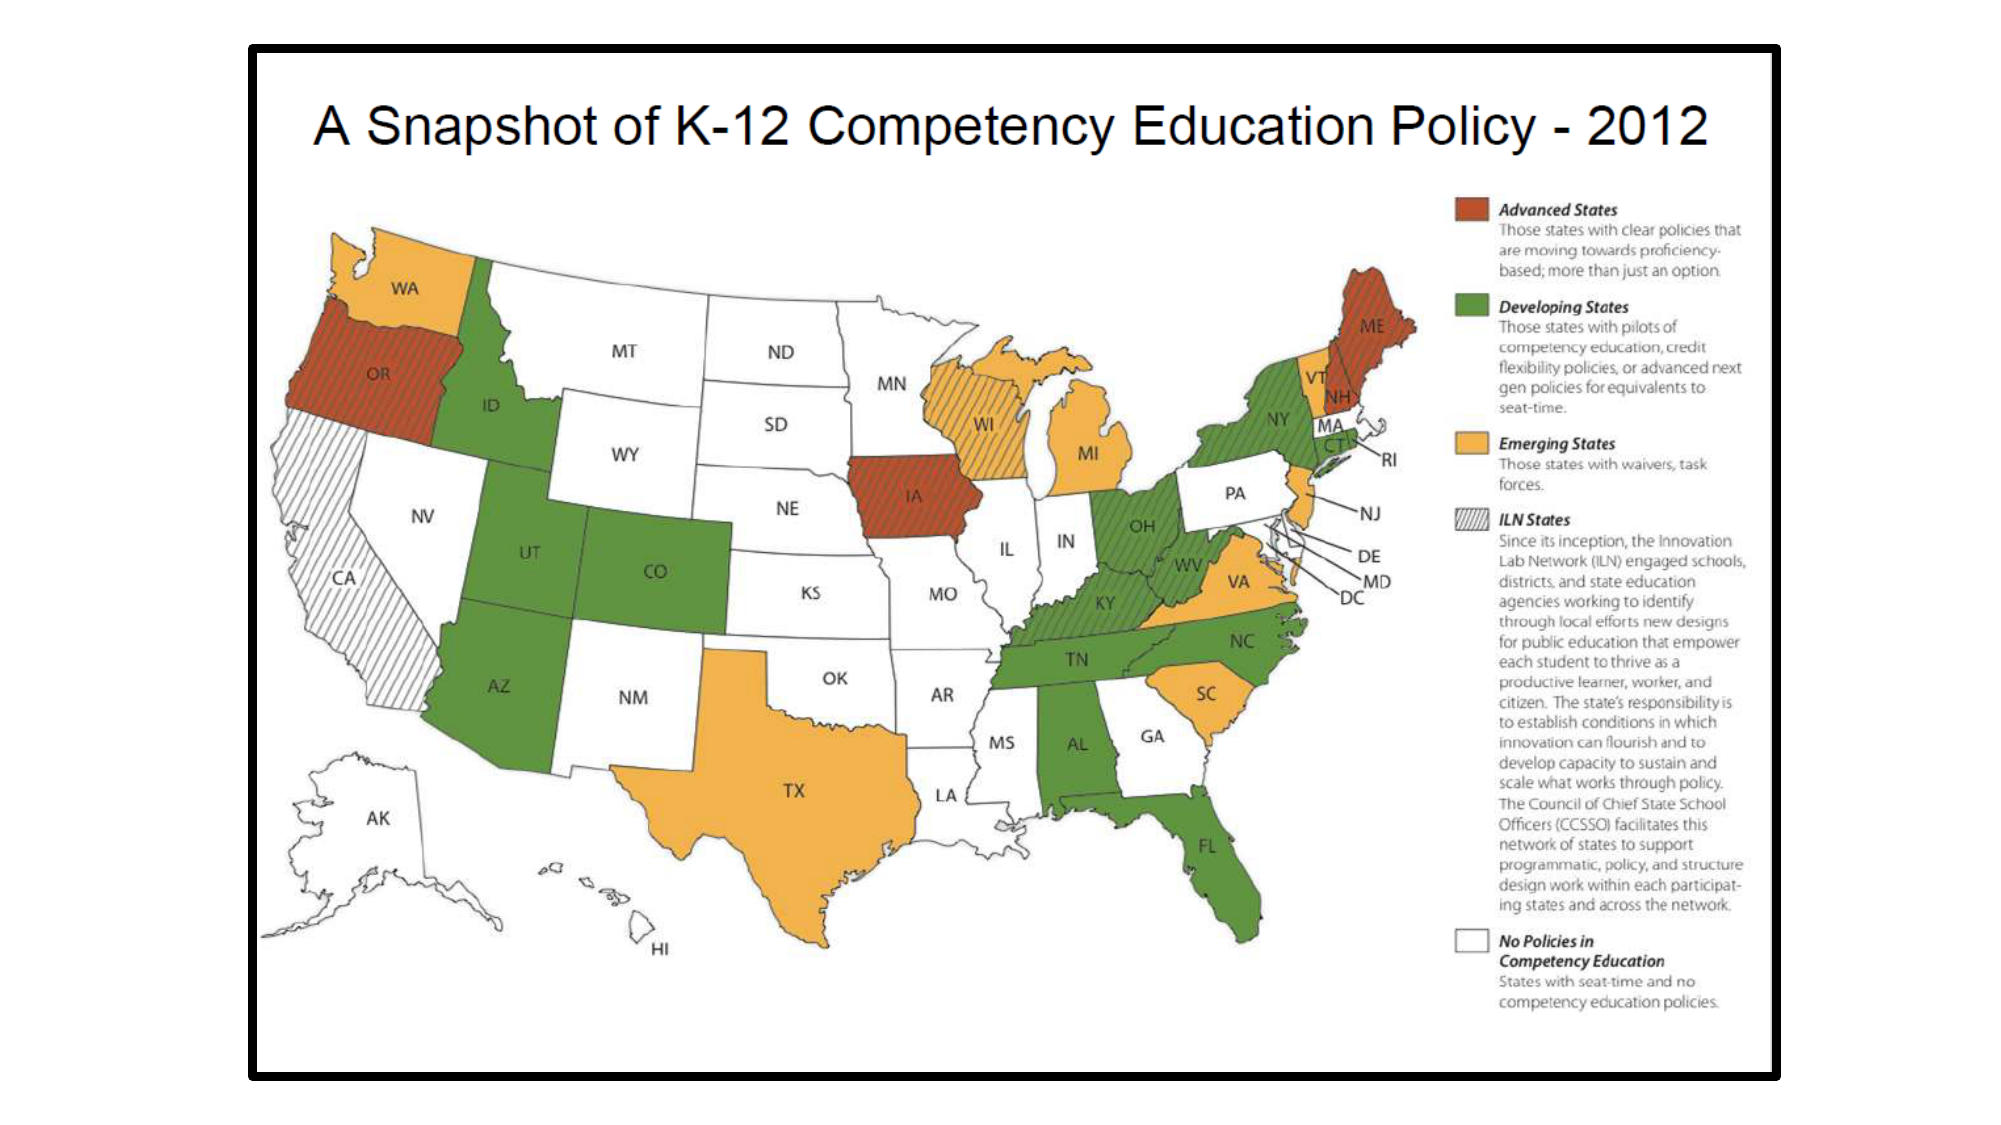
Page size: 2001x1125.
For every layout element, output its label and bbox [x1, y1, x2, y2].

picture [257, 53, 1772, 1072]
